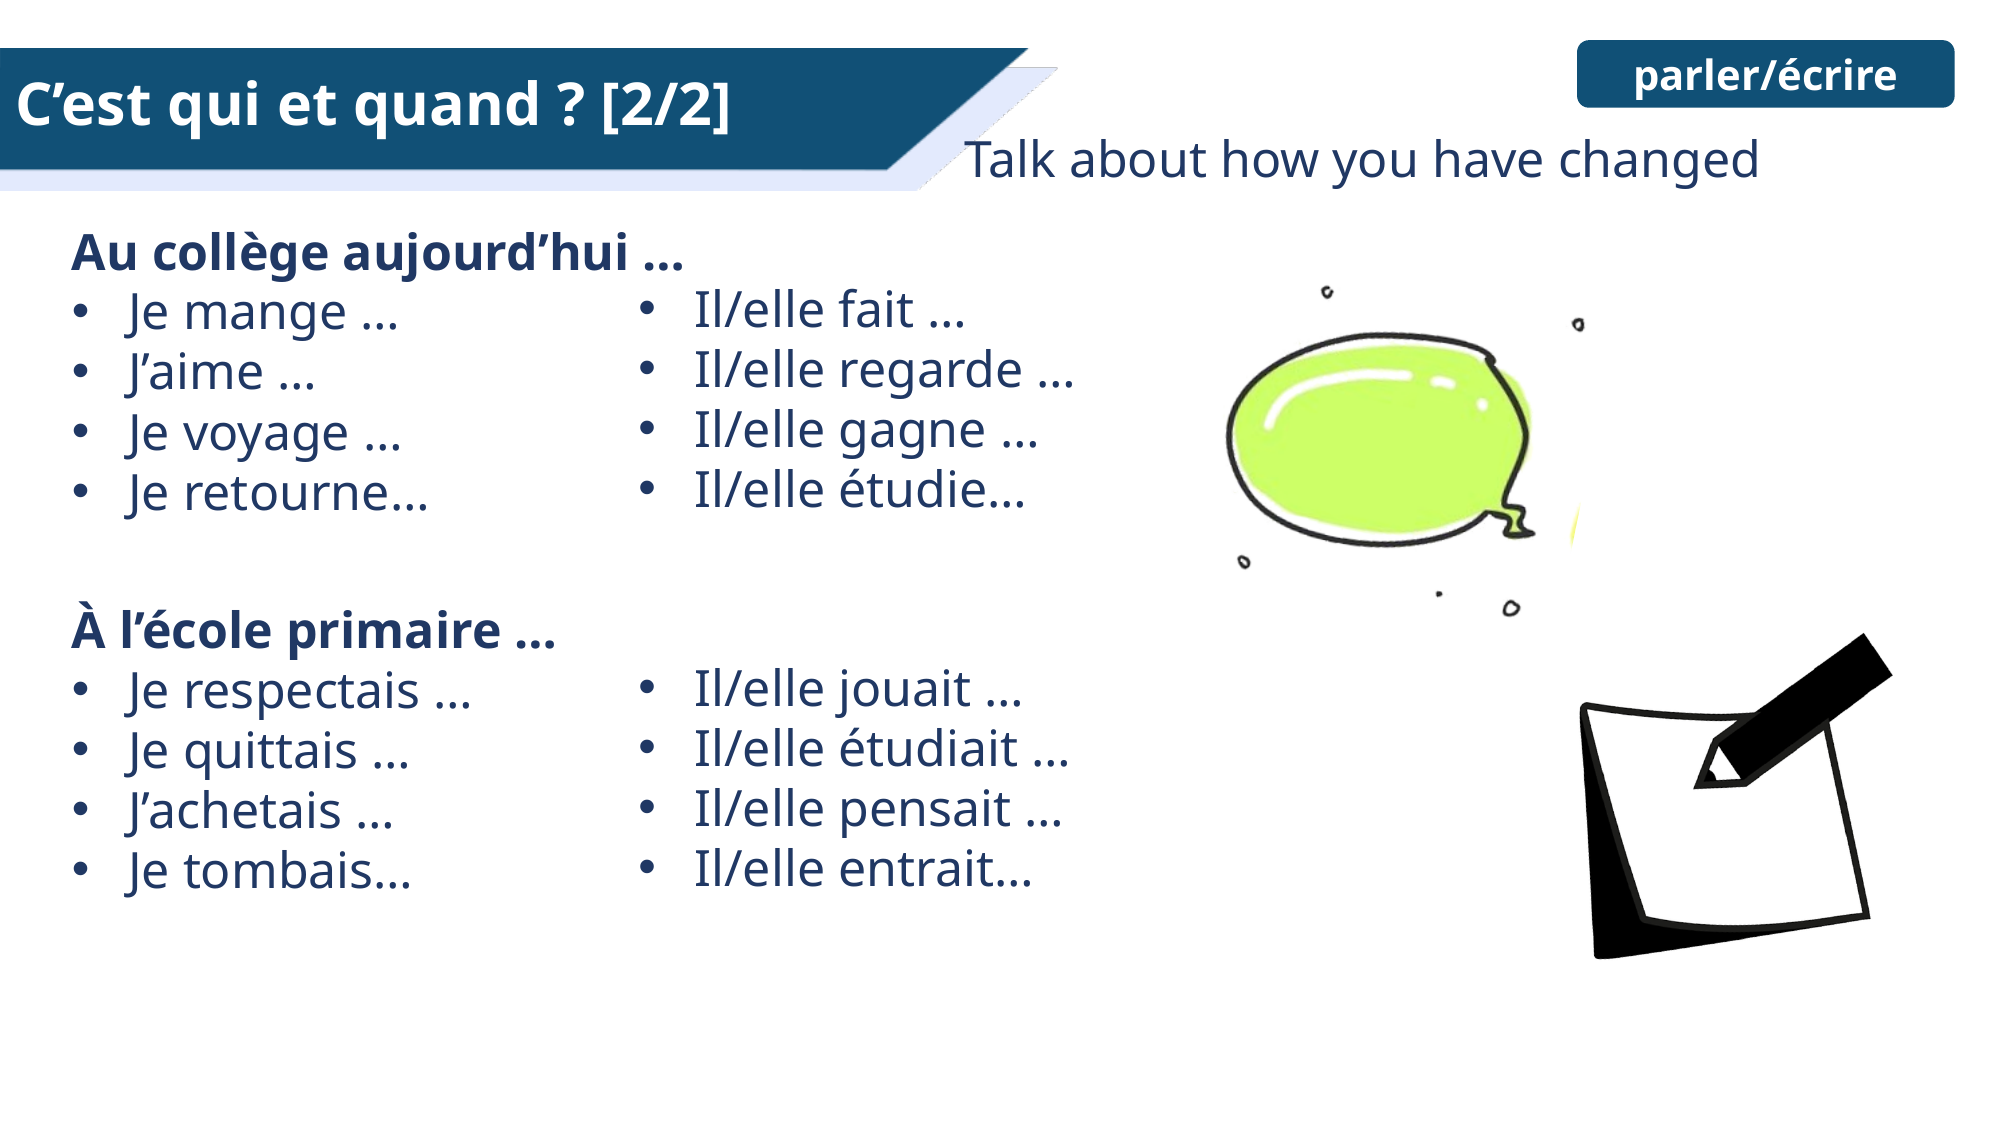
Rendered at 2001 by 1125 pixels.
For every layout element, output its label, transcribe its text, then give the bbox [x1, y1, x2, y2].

text_box parler/écrire [1577, 40, 1955, 108]
text_box Il/elle fait … Il/elle regarde … Il/elle gagne … Il/elle étudie… [623, 210, 1187, 526]
text_box Au collège aujourd’hui … Je mange … J’aime … Je voyage … Je retourne… [57, 212, 1002, 528]
text_box Il/elle jouait … Il/elle étudiait … Il/elle pensait … Il/elle entrait… [623, 589, 1216, 904]
text_box À l’école primaire … Je respectais … Je quittais … J’achetais … Je tombais… [57, 591, 1002, 906]
picture [1118, 195, 1971, 1067]
picture [0, 48, 1060, 191]
text_box Talk about how you have changed [950, 119, 1900, 195]
